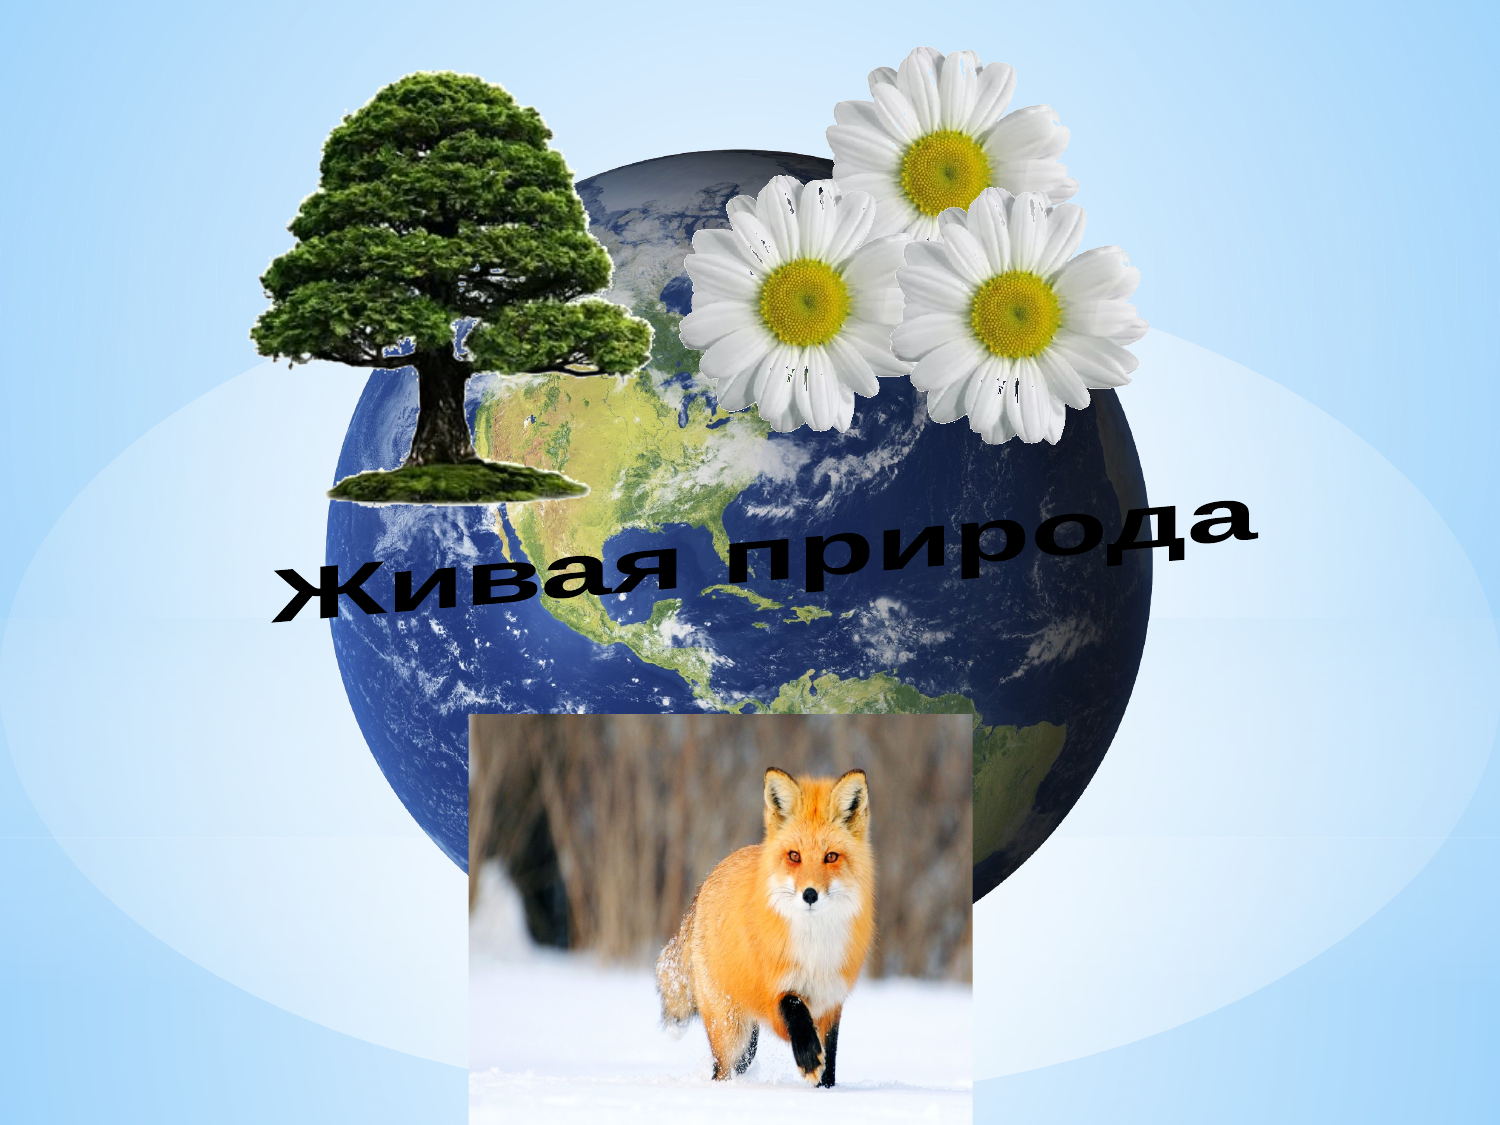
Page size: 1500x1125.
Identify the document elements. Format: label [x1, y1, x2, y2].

picture [140, 46, 1176, 1125]
